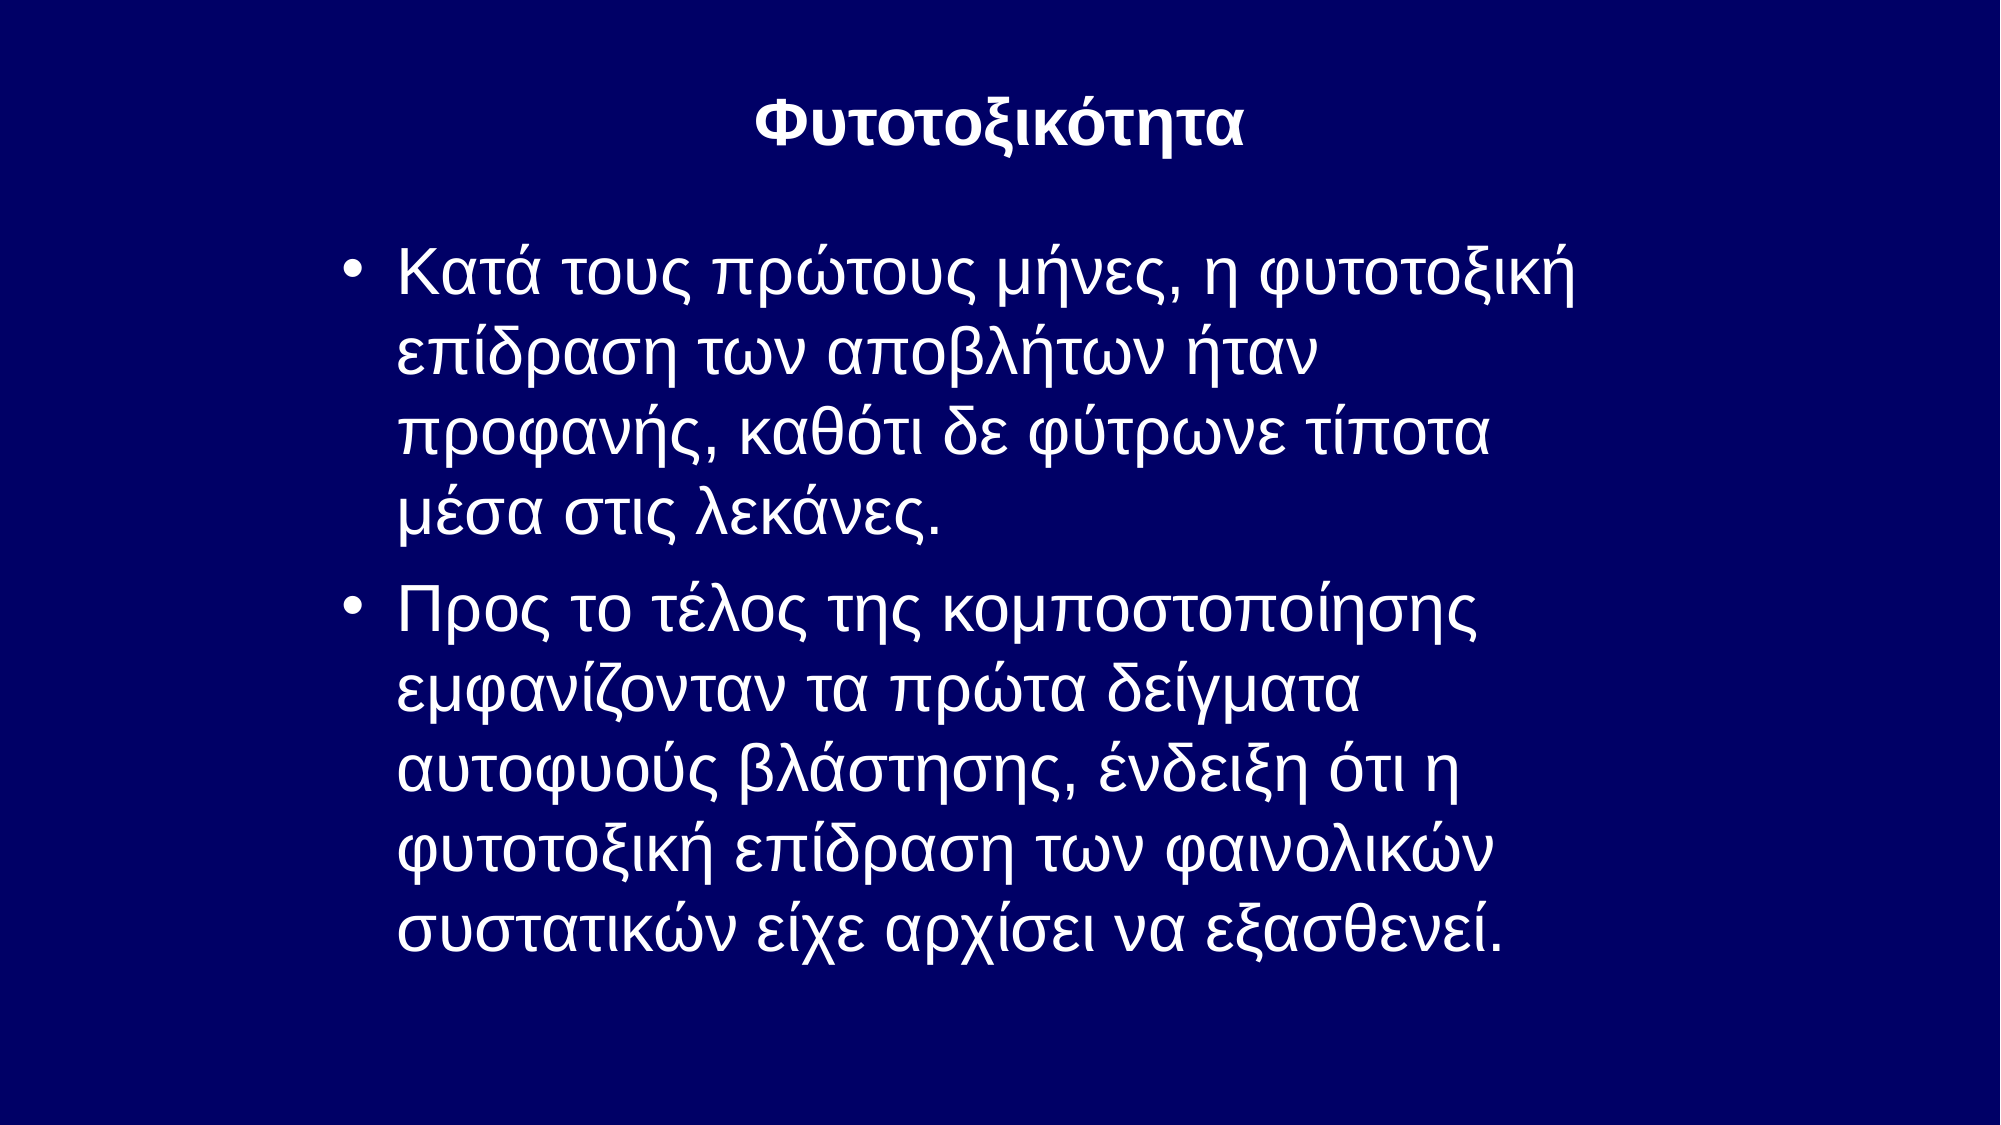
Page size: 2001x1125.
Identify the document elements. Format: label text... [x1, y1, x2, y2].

title Φυτοτοξικότητα [361, 24, 1638, 213]
list Κατά τους πρώτους μήνες, η φυτοτοξική επίδραση των αποβλήτων ήταν προφανής, καθότι δε φύτρωνε τίποτα μέσα στις λεκάνες. Προς το τέλος της κομποστοποίησης εμφανίζονταν τα πρώτα δείγματα αυτοφυούς βλάστησης, ένδειξη ότι η φυτοτοξική επίδραση των φαινολικών συστατικών είχε αρχίσει να εξασθενεί. [332, 219, 1668, 1083]
